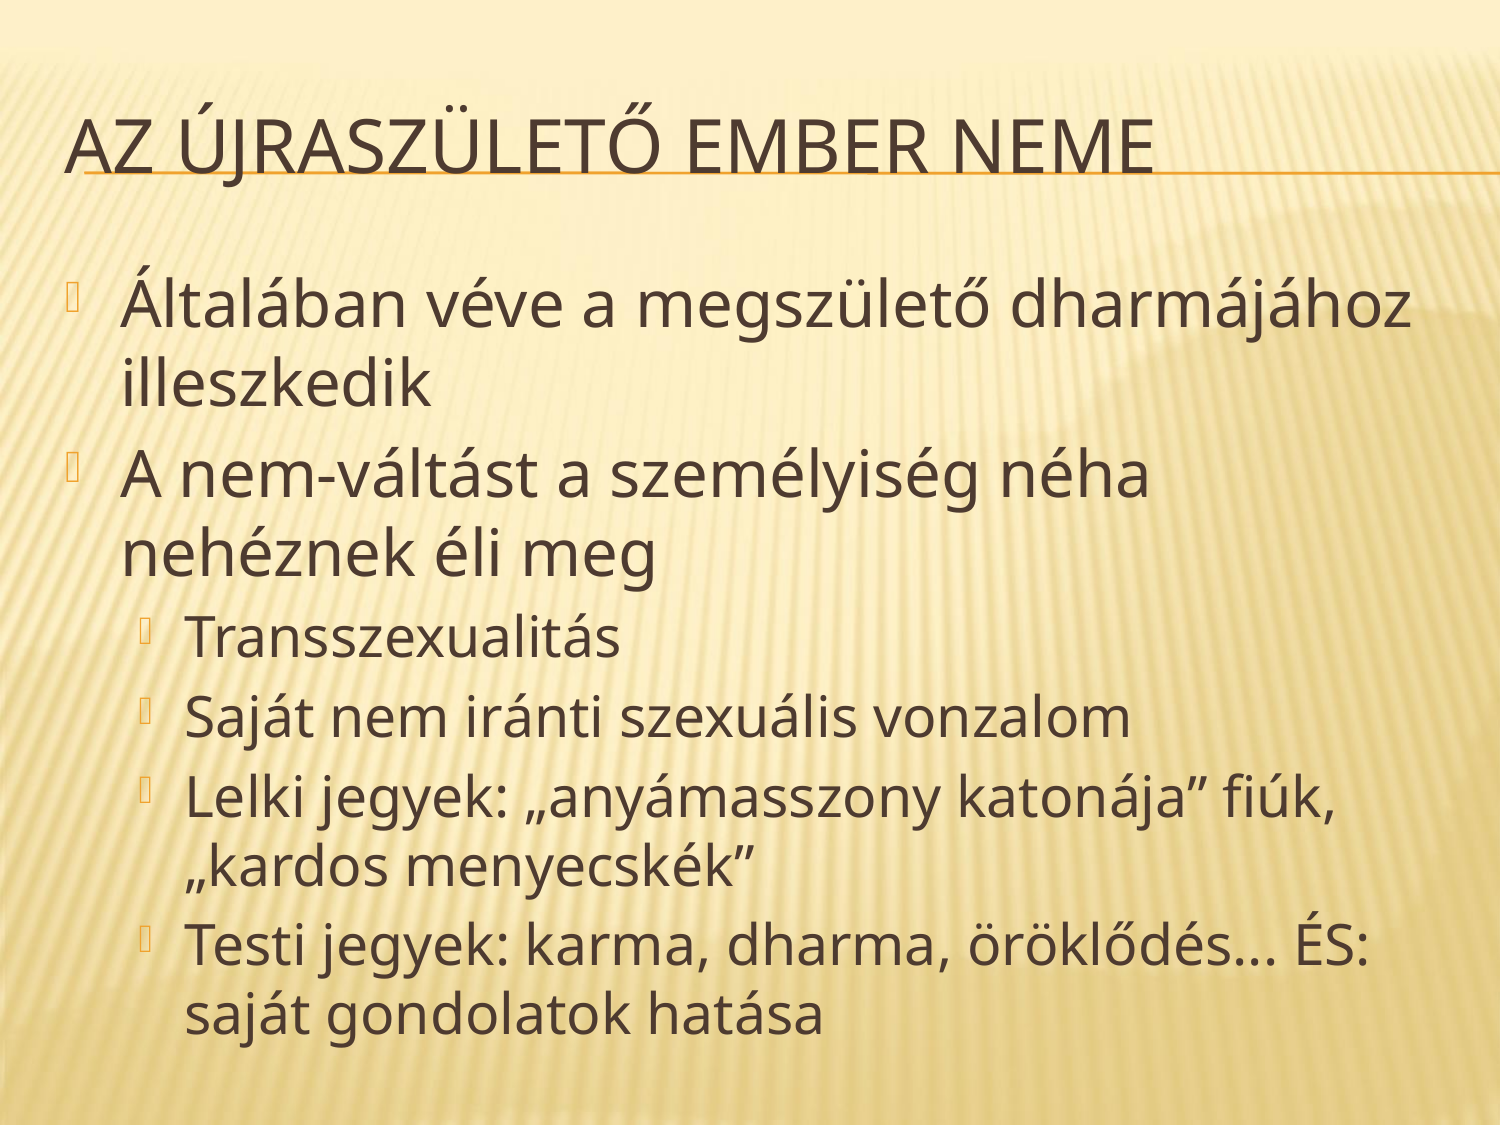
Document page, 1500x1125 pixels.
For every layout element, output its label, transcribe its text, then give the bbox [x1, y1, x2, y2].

picture [0, 0, 1500, 1125]
list Általában véve a megszülető dharmájához illeszkedik A nem-váltást a személyiség néha nehéznek éli meg Transszexualitás Saját nem iránti szexuális vonzalom Lelki jegyek: „anyámasszony katonája” fiúk, „kardos menyecskék” Testi jegyek: karma, dharma, öröklődés... ÉS: saját gondolatok hatása [50, 254, 1475, 1059]
title Az újraszülető ember neme [50, 75, 1475, 213]
